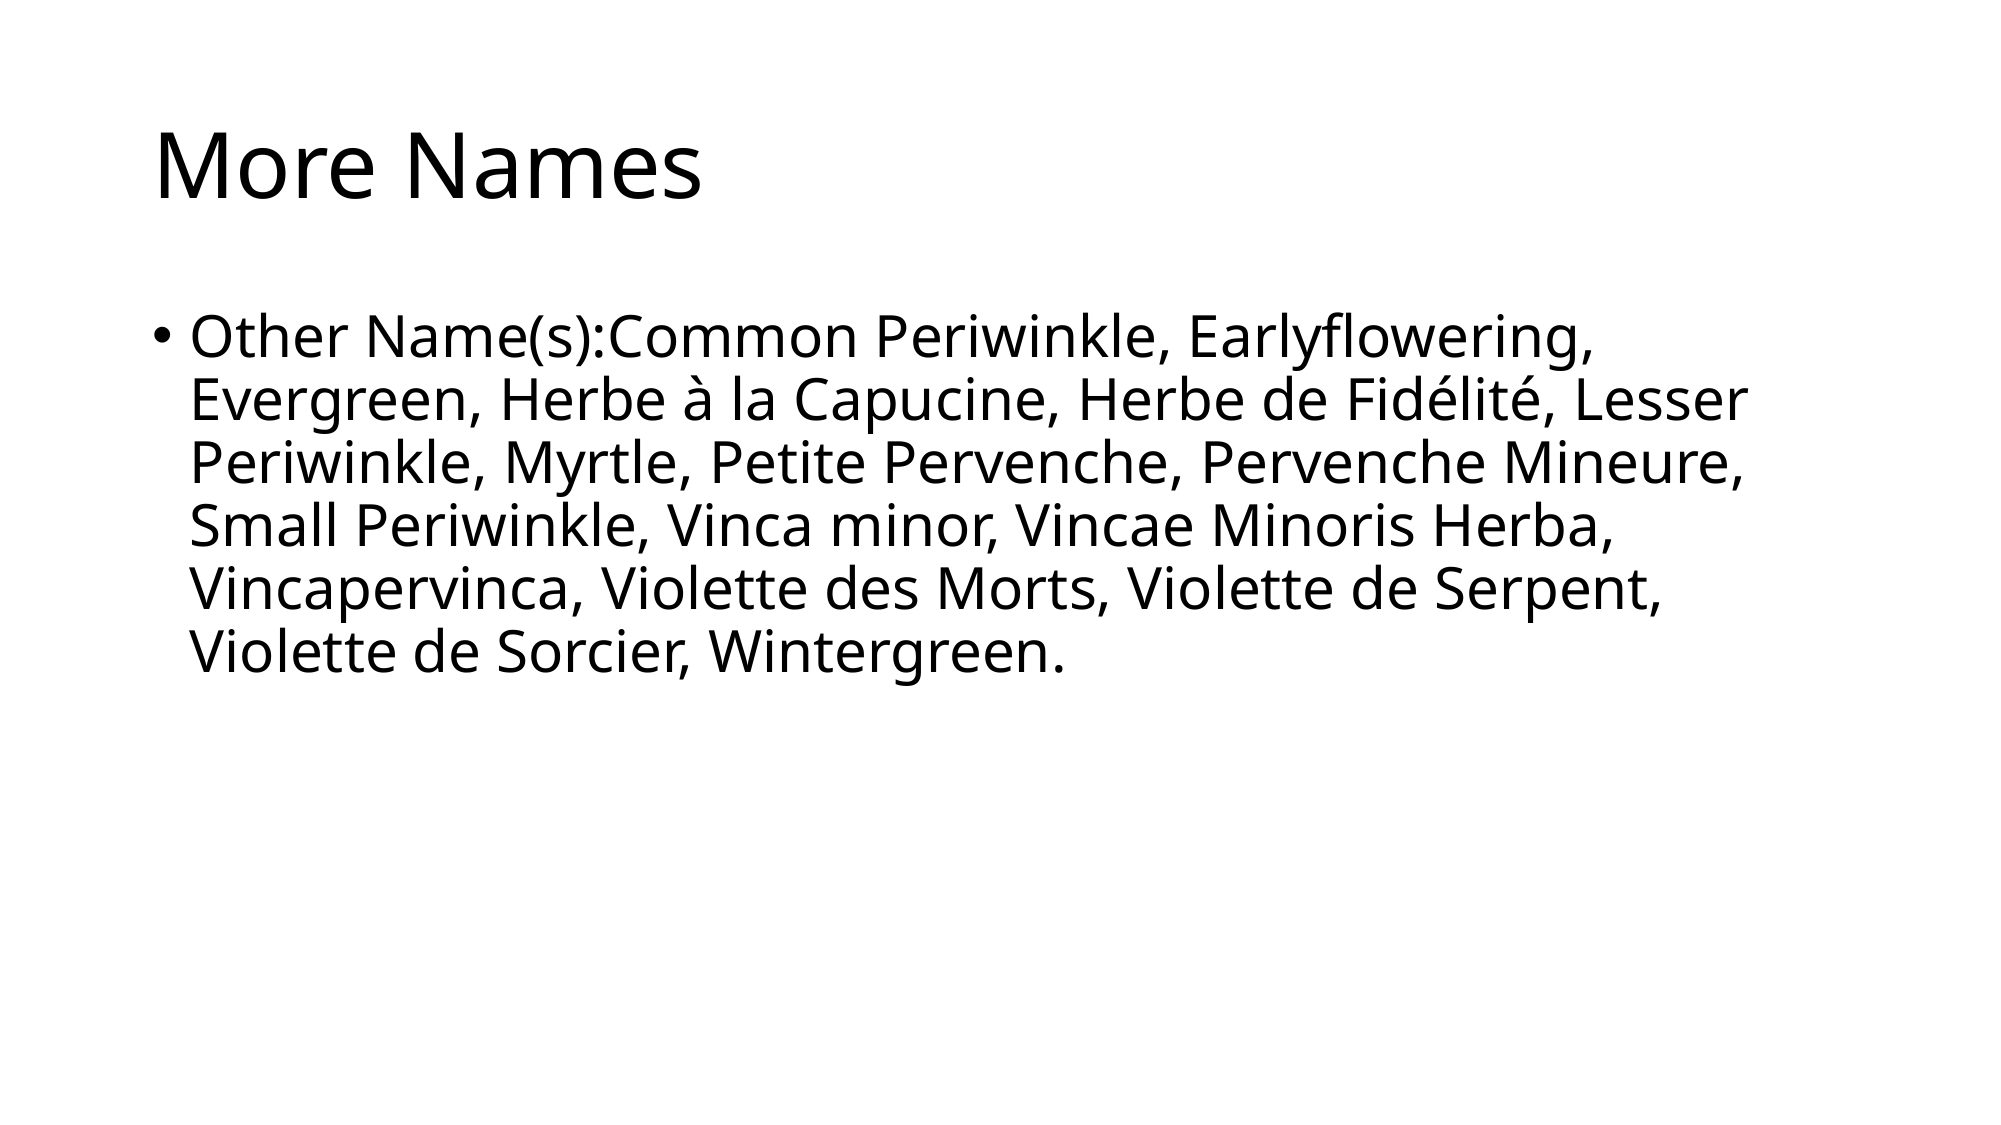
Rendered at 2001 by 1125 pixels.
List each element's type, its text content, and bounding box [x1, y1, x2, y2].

title More Names [137, 59, 1863, 278]
list Other Name(s):Common Periwinkle, Earlyflowering, Evergreen, Herbe à la Capucine, Herbe de Fidélité, Lesser Periwinkle, Myrtle, Petite Pervenche, Pervenche Mineure, Small Periwinkle, Vinca minor, Vincae Minoris Herba, Vincapervinca, Violette des Morts, Violette de Serpent, Violette de Sorcier, Wintergreen. [137, 299, 1863, 1014]
